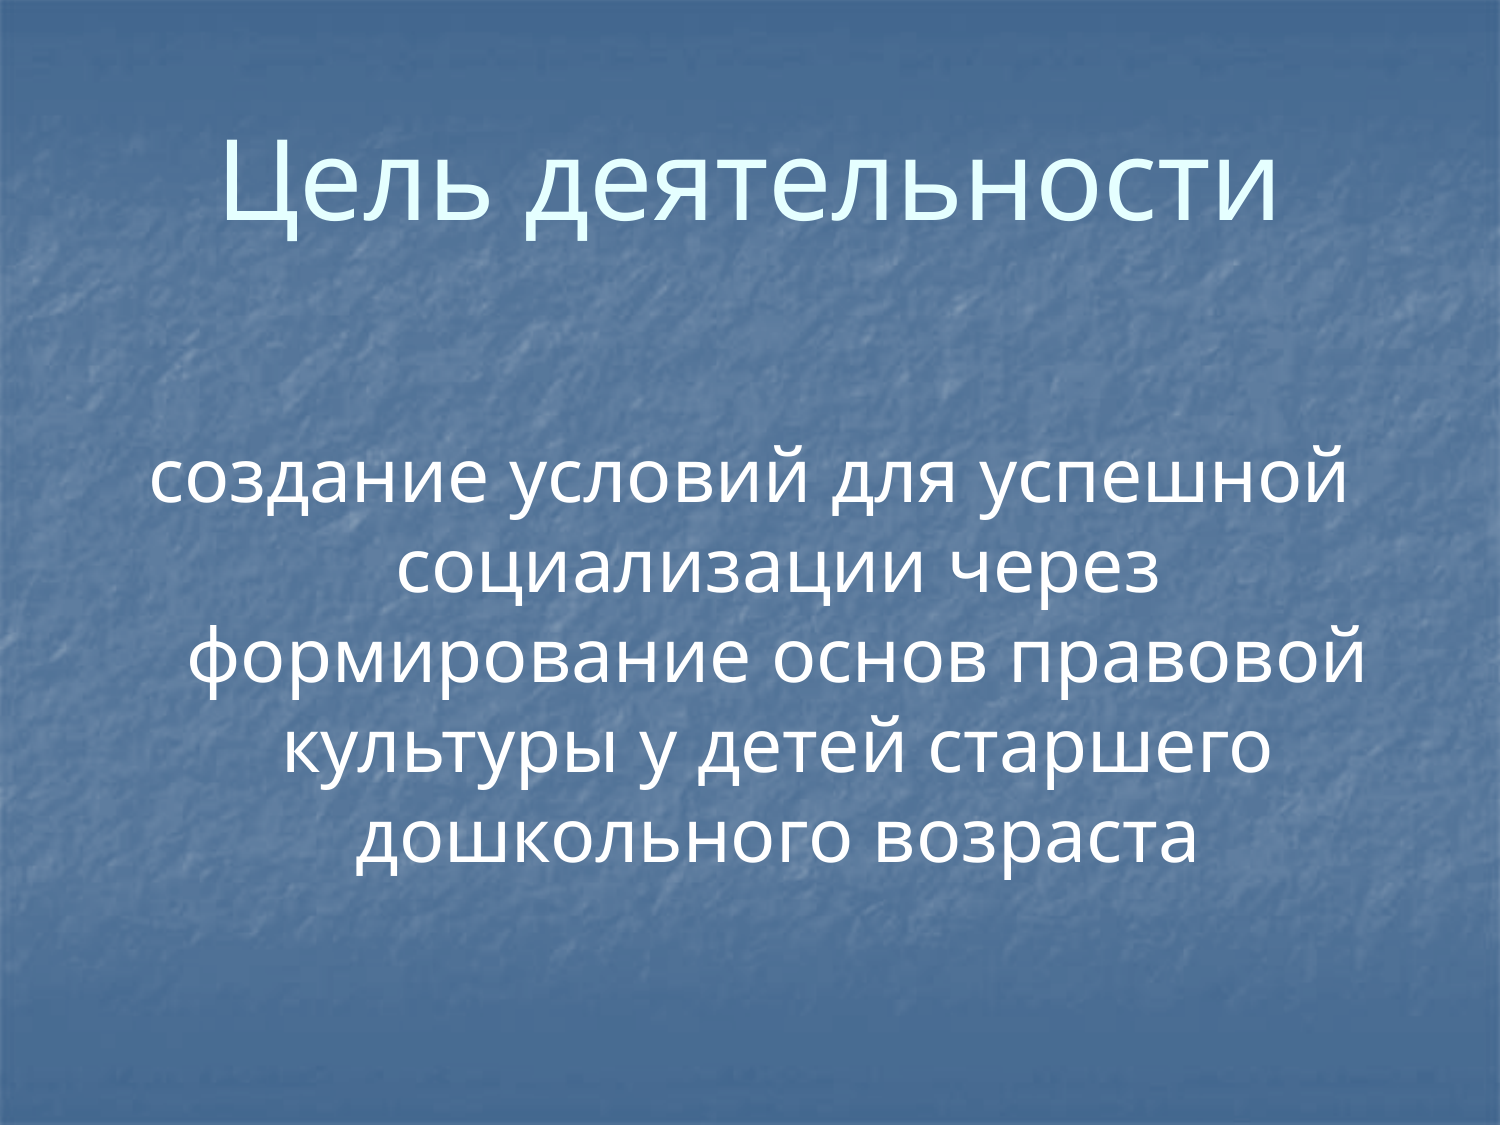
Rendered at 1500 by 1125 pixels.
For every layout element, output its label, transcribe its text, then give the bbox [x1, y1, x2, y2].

title Цель деятельности [75, 67, 1426, 283]
list создание условий для успешной социализации через формирование основ правовой культуры у детей старшего дошкольного возраста [75, 324, 1426, 1001]
